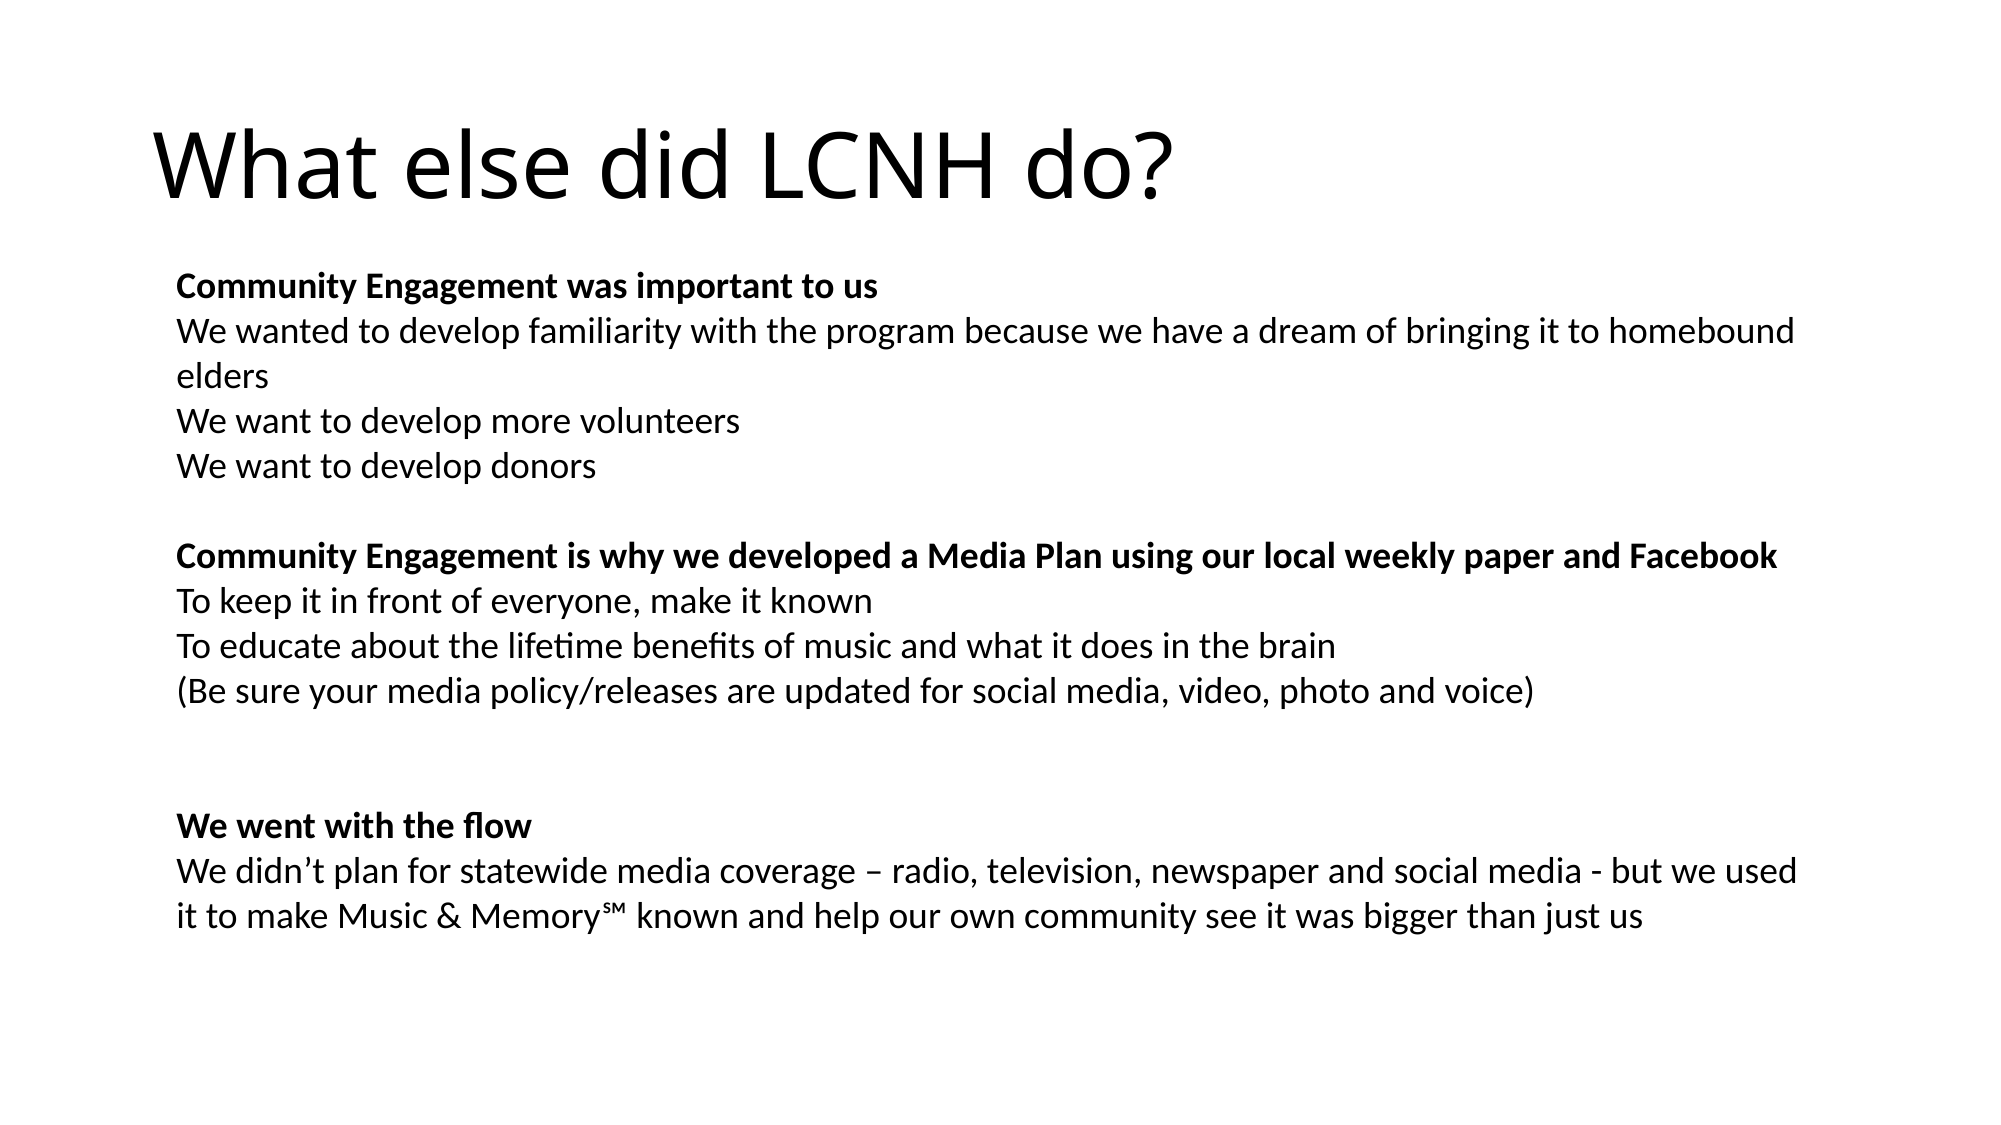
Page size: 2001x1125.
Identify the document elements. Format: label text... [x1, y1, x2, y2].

text_box Community Engagement was important to us We wanted to develop familiarity with the program because we have a dream of bringing it to homebound elders We want to develop more volunteers We want to develop donors Community Engagement is why we developed a Media Plan using our local weekly paper and Facebook To keep it in front of everyone, make it known To educate about the lifetime benefits of music and what it does in the brain (Be sure your media policy/releases are updated for social media, video, photo and voice) We went with the flow We didn’t plan for statewide media coverage – radio, television, newspaper and social media - but we used it to make Music & Memory℠ known and help our own community see it was bigger than just us [161, 253, 1843, 989]
title What else did LCNH do? [137, 59, 1863, 278]
